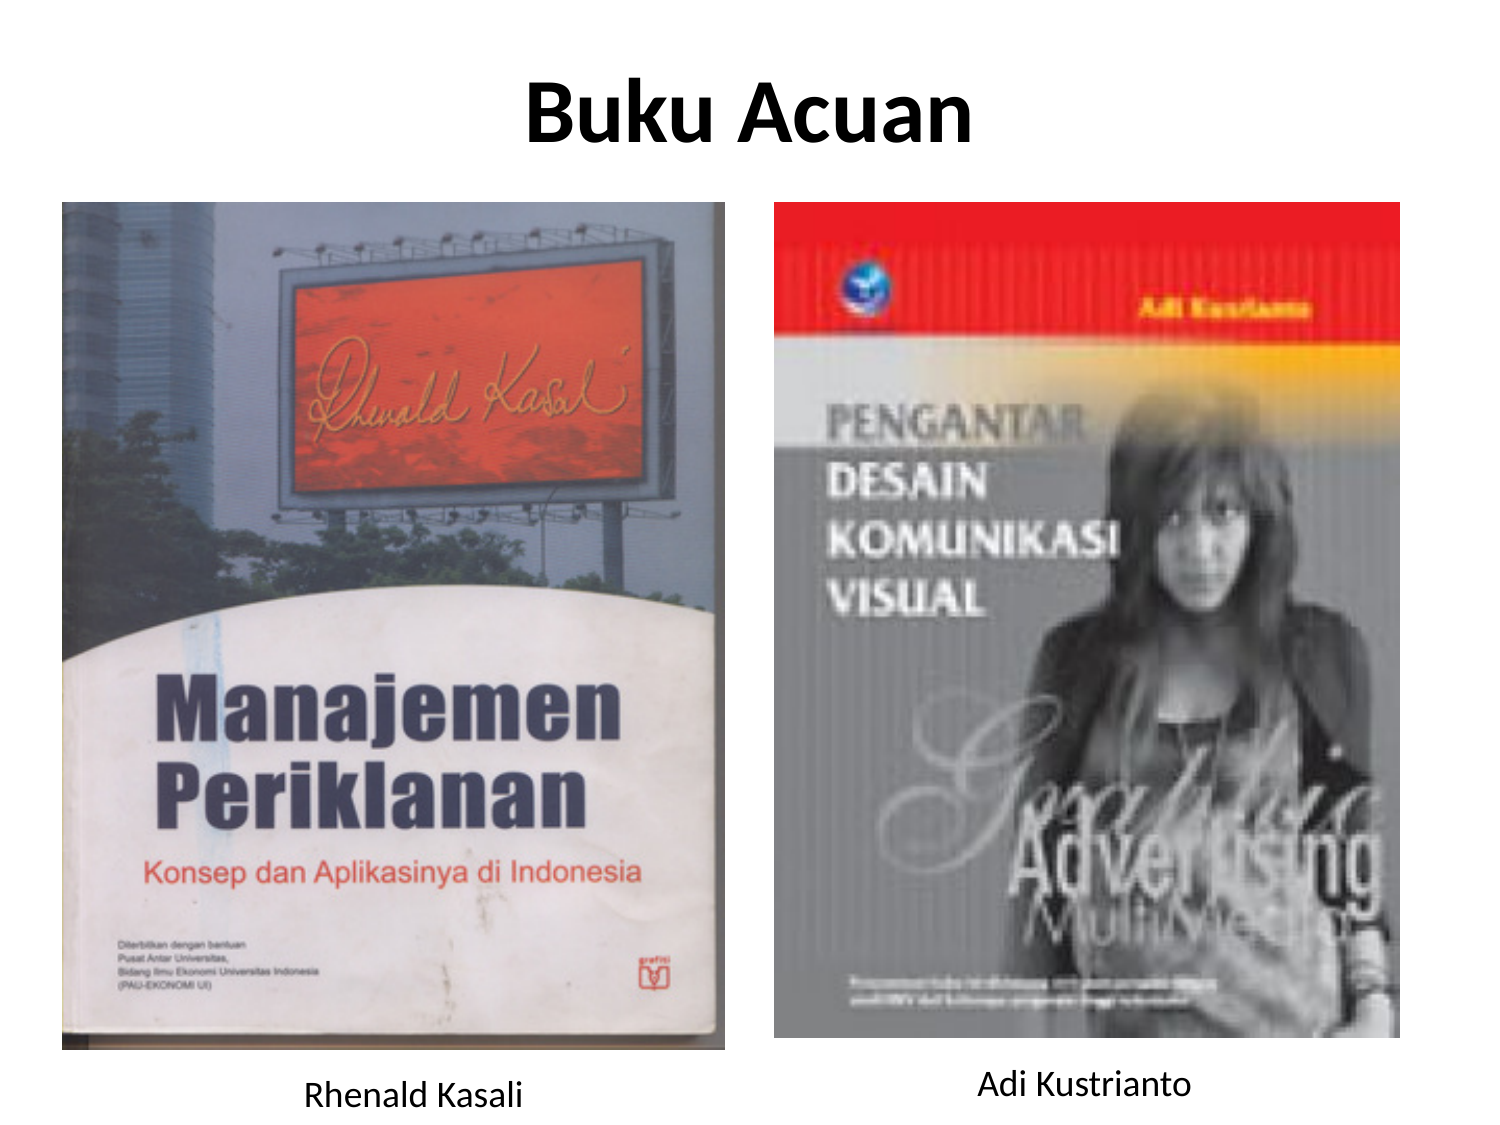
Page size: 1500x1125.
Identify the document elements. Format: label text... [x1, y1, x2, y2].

picture [62, 201, 726, 1051]
text_box Adi Kustrianto [962, 1051, 1207, 1112]
title Buku Acuan [75, 12, 1425, 200]
picture [774, 201, 1401, 1038]
text_box Rhenald Kasali [289, 1062, 539, 1123]
